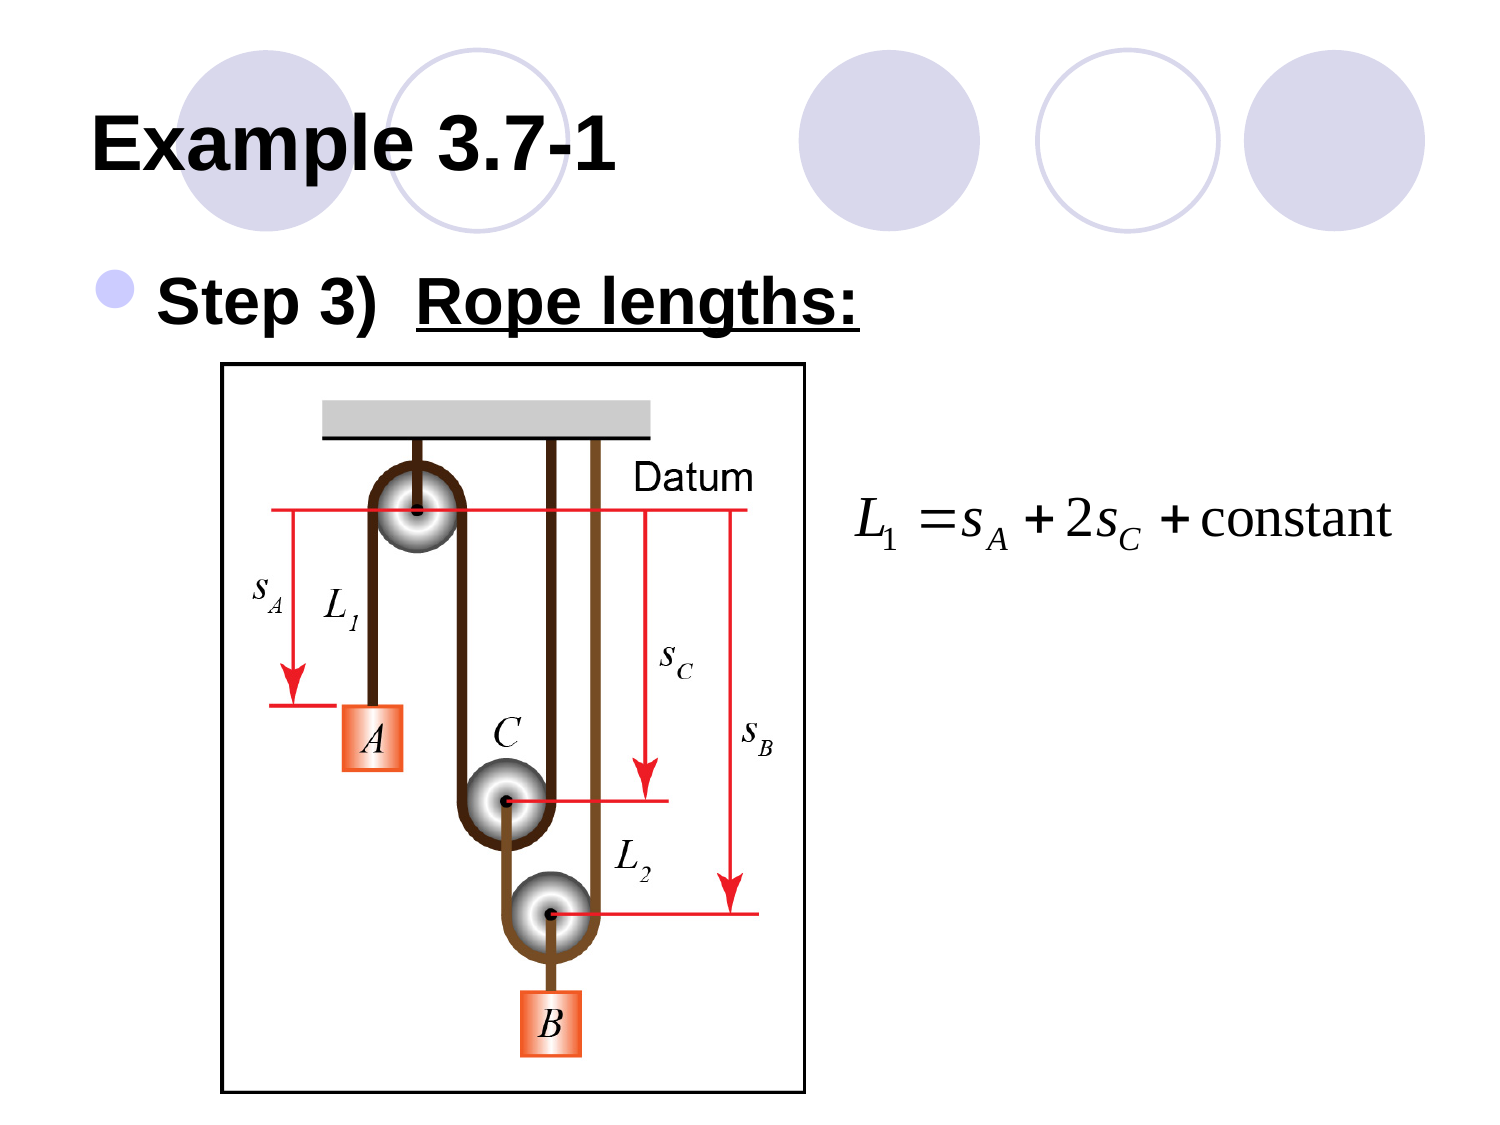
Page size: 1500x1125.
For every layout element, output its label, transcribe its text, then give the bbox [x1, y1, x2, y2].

title Example 3.7-1 [74, 44, 1426, 233]
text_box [843, 477, 1407, 563]
list Step 3) Rope lengths: [74, 250, 1426, 1088]
picture [219, 361, 806, 1094]
